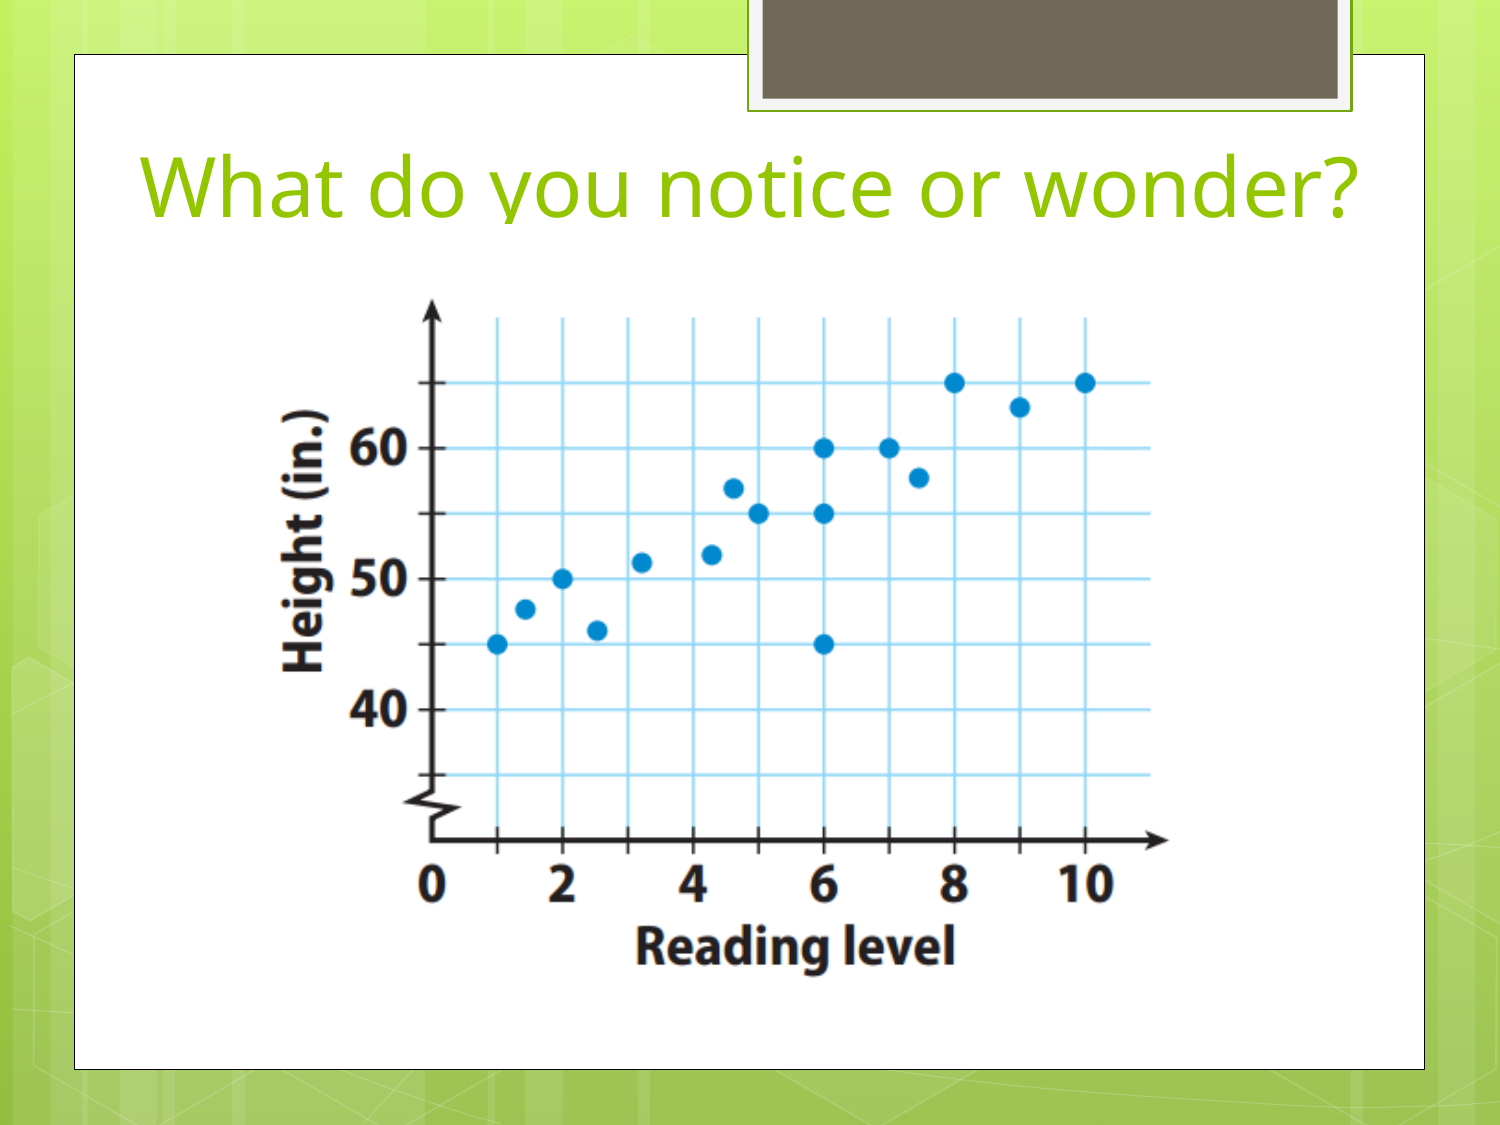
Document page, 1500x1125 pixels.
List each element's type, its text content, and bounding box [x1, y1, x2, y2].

title What do you notice or wonder? [75, 52, 1425, 315]
picture [237, 224, 1188, 1014]
